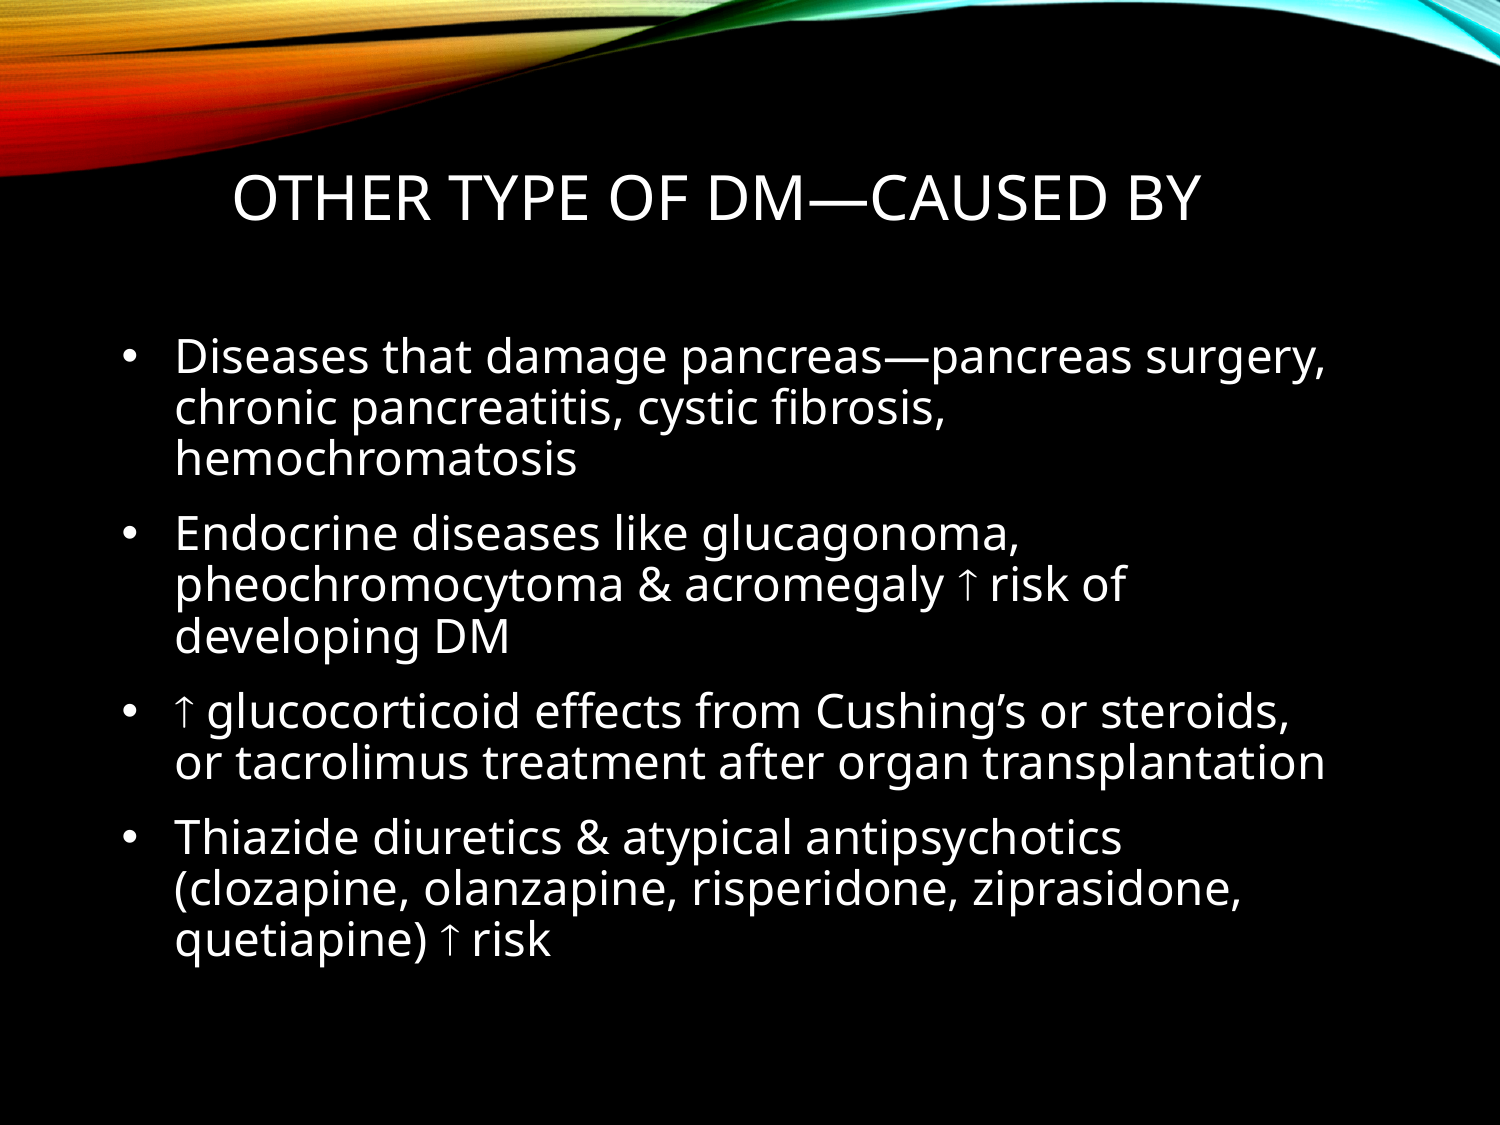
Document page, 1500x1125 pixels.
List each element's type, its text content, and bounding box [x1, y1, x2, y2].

list Diseases that damage pancreas—pancreas surgery, chronic pancreatitis, cystic fibrosis, hemochromatosis Endocrine diseases like glucagonoma, pheochromocytoma & acromegaly  risk of developing DM  glucocorticoid effects from Cushing’s or steroids, or tacrolimus treatment after organ transplantation Thiazide diuretics & atypical antipsychotics (clozapine, olanzapine, risperidone, ziprasidone, quetiapine)  risk [106, 324, 1345, 1032]
title Other type of DM—caused by [200, 158, 1251, 242]
picture [0, 0, 1500, 178]
